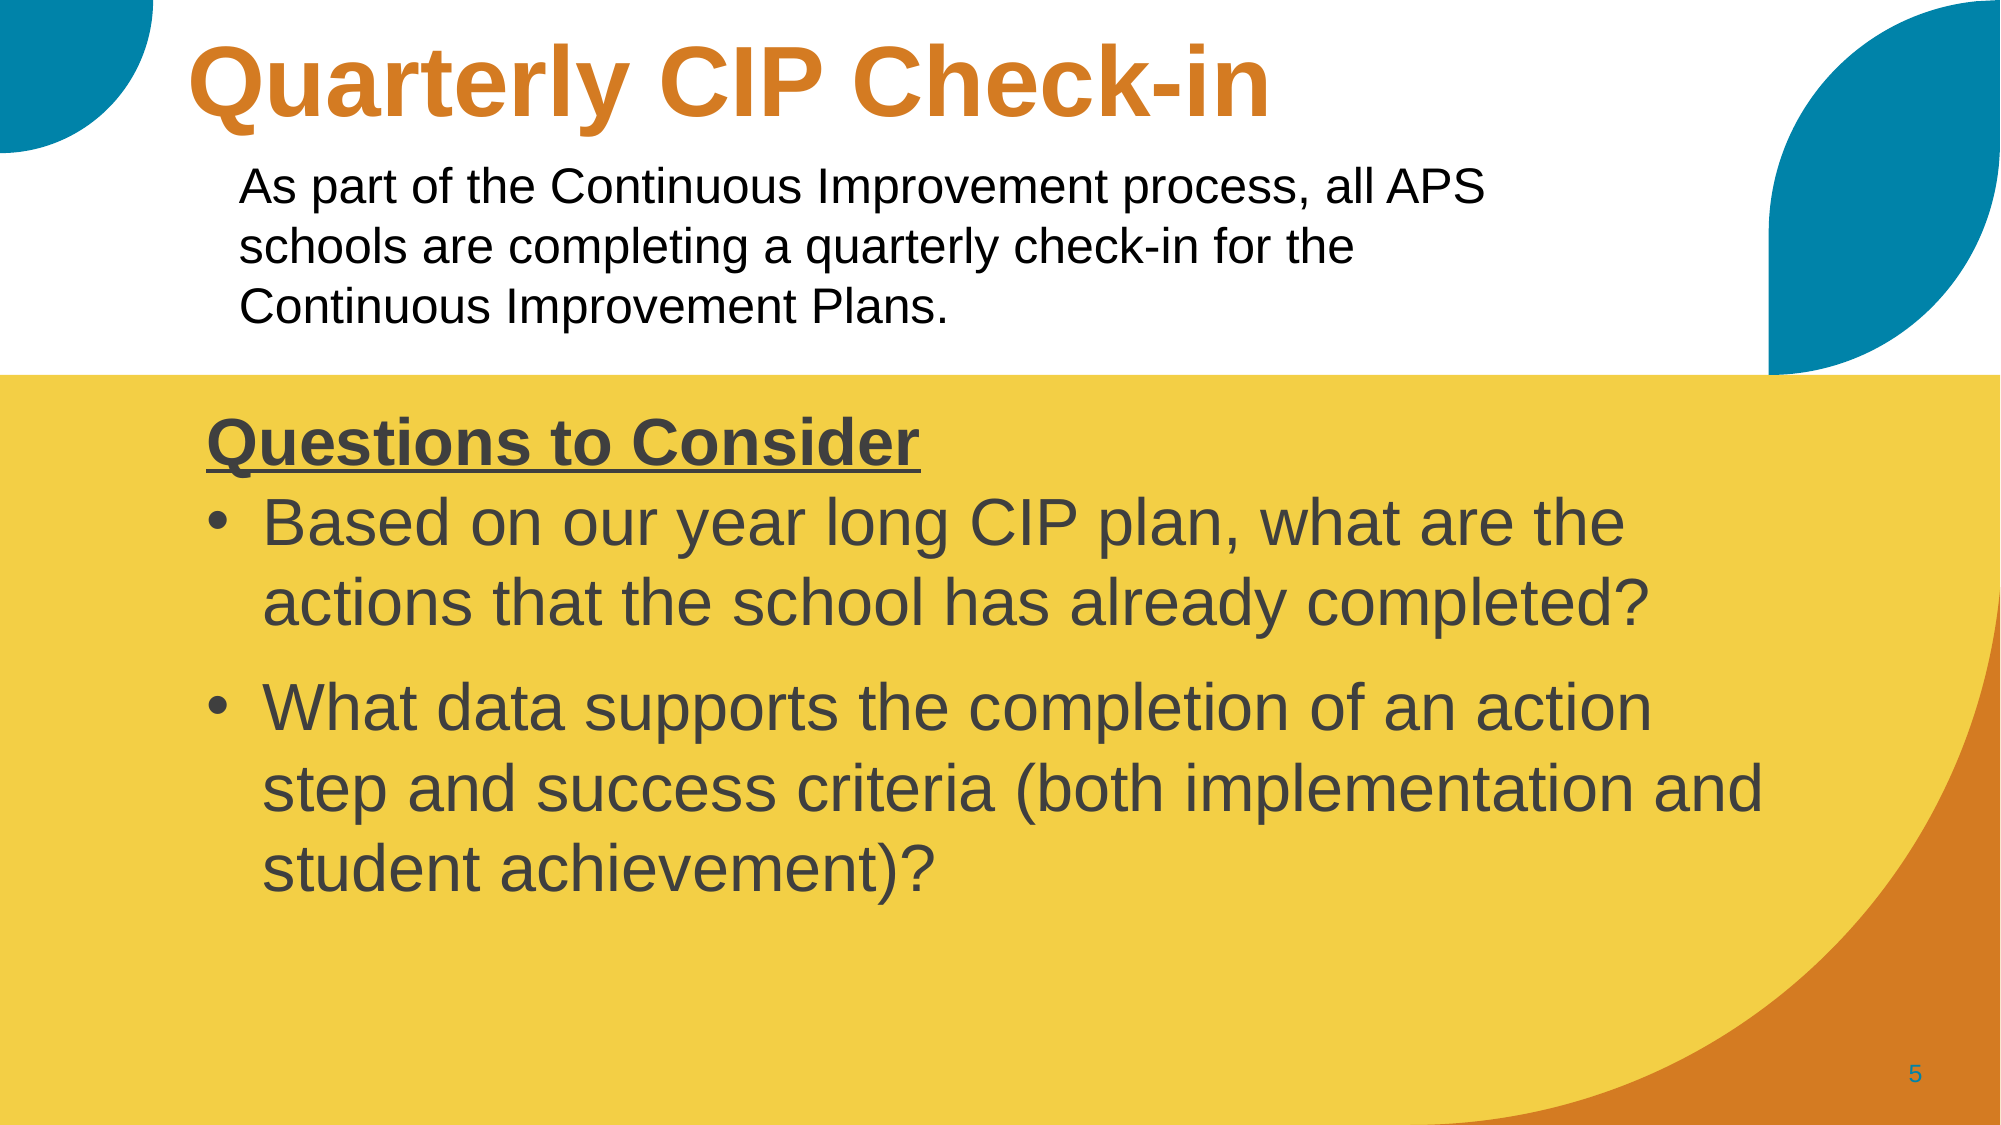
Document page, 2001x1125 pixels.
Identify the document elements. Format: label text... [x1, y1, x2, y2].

title Quarterly CIP Check-in [172, 12, 1777, 147]
text_box As part of the Continuous Improvement process, all APS schools are completing a quarterly check-in for the Continuous Improvement Plans. [223, 146, 1606, 342]
slide_number ‹#› [1674, 1042, 1938, 1103]
list Questions to Consider Based on our year long CIP plan, what are the actions that the school has already completed?​ What data supports the completion of an action step and success criteria (both implementation and student achievement)? [191, 391, 1796, 999]
